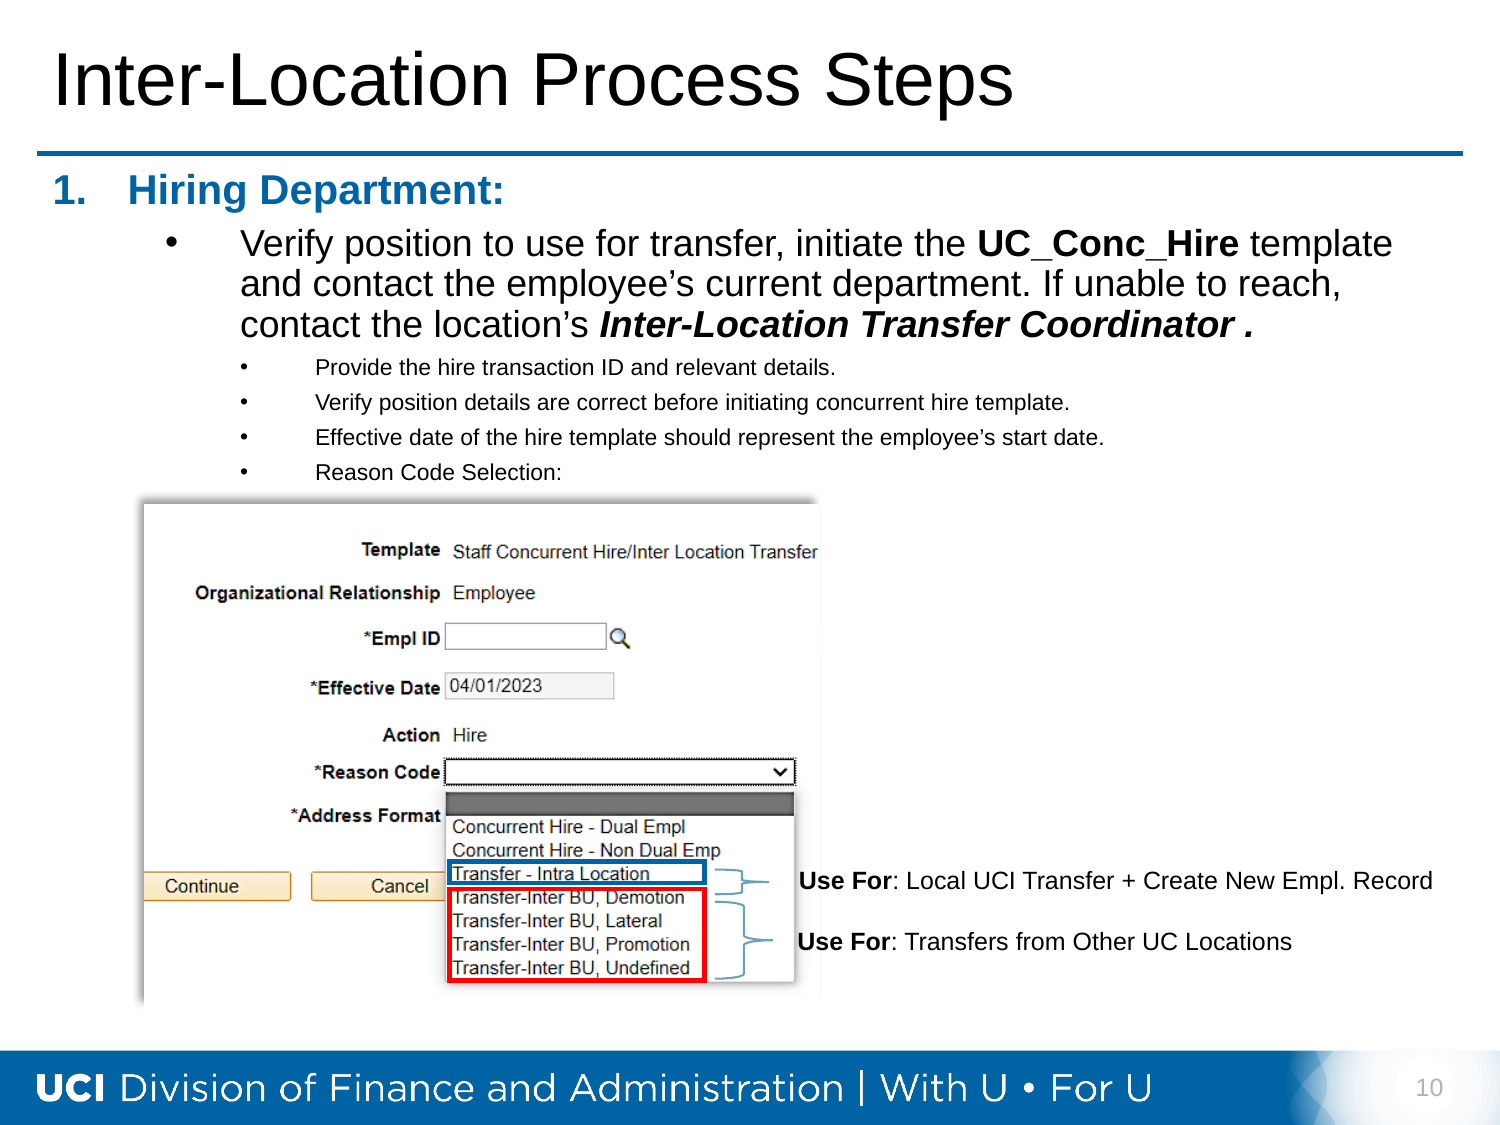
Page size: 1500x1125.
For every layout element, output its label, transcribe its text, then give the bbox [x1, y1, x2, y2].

text_box Use For: Transfers from Other UC Locations [820, 918, 1355, 963]
slide_number 10 [1121, 1056, 1459, 1116]
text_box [144, 504, 820, 1009]
text_box Use For: Local UCI Transfer + Create New Empl. Record [820, 857, 1464, 902]
title Inter-Location Process Steps [37, 7, 1463, 156]
list Hiring Department: Verify position to use for transfer, initiate the UC_Conc_Hire template and contact the employee’s current department. If unable to reach, contact the location’s Inter-Location Transfer Coordinator . Provide the hire transaction ID and relevant details. Verify position details are correct before initiating concurrent hire template. Effective date of the hire template should represent the employee’s start date. Reason Code Selection: [37, 160, 1463, 666]
picture [1275, 1049, 1500, 1125]
picture [37, 1070, 1121, 1106]
